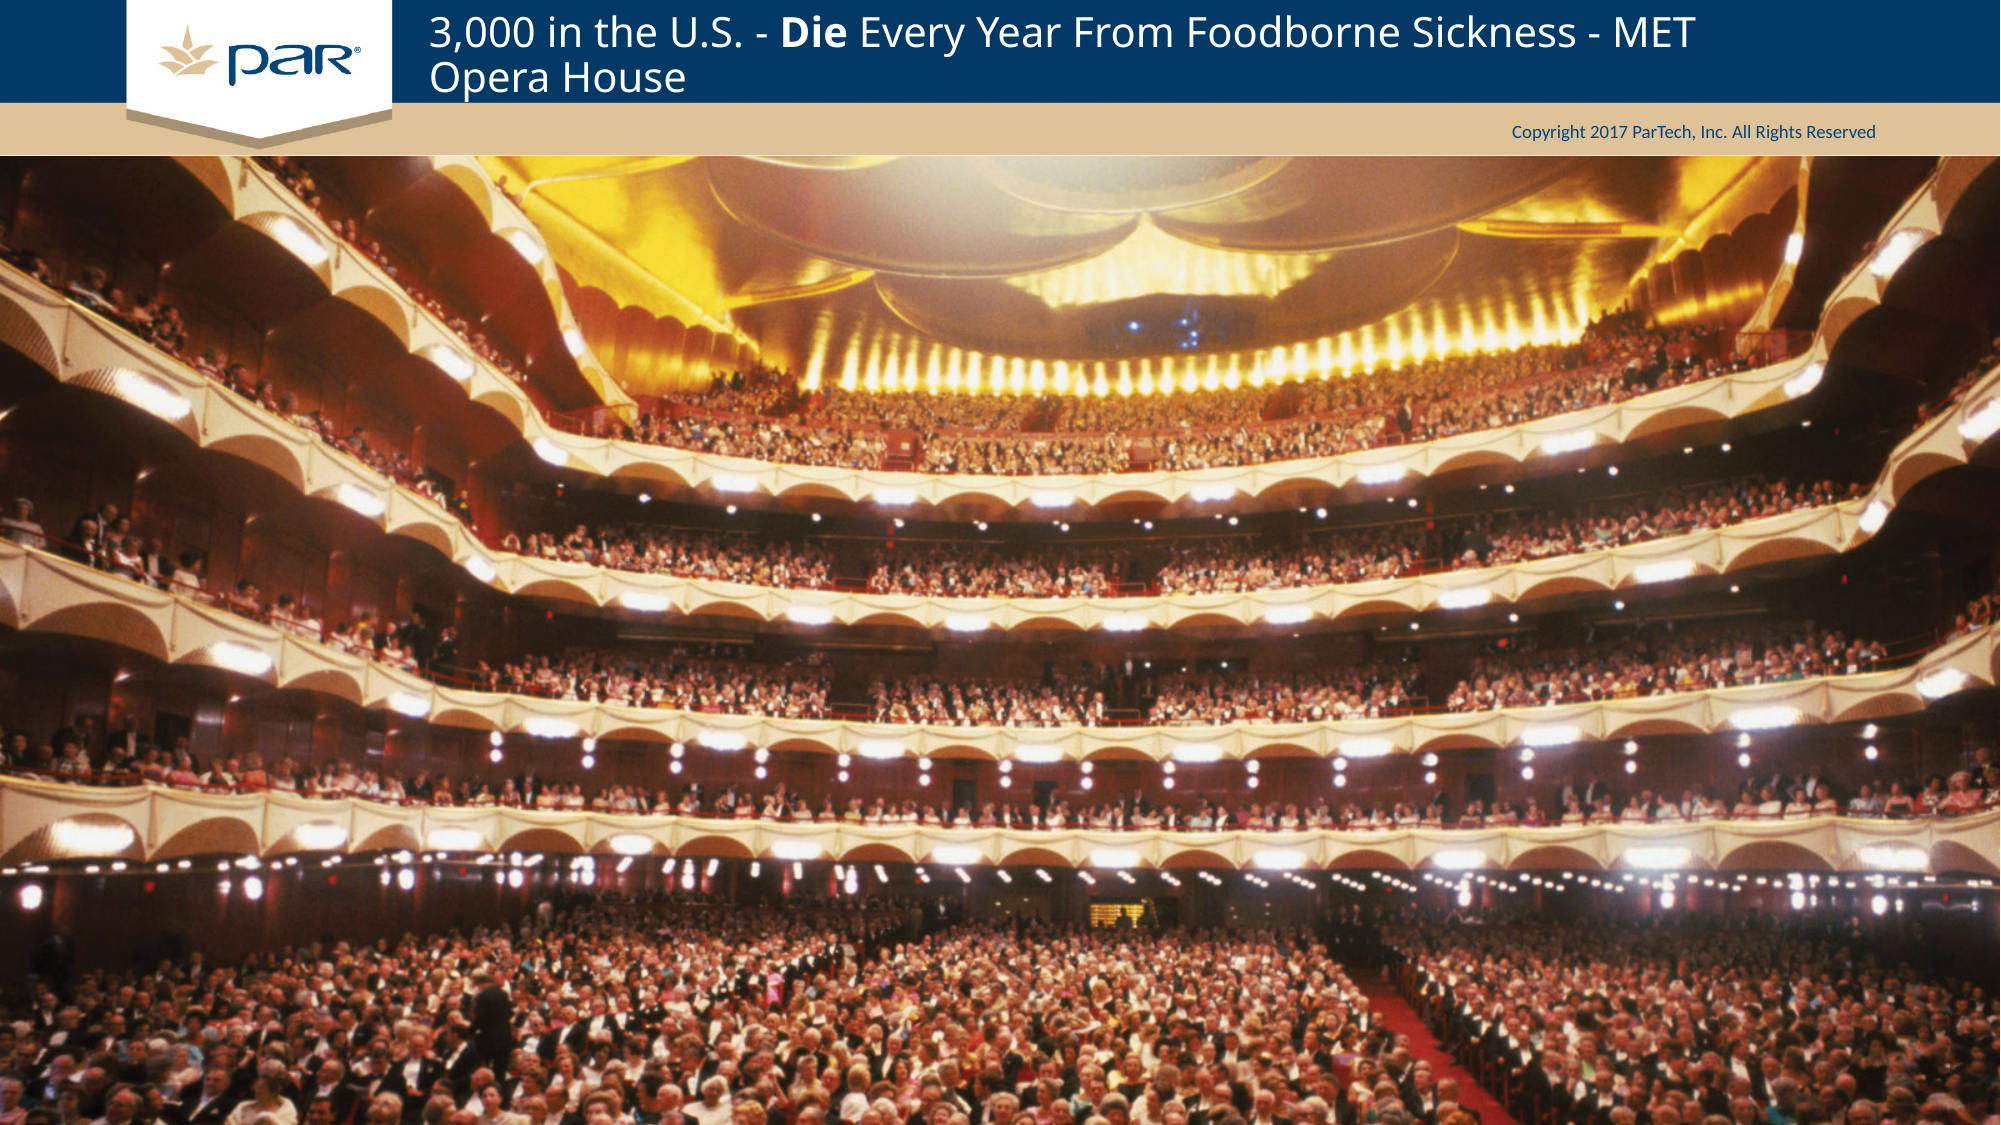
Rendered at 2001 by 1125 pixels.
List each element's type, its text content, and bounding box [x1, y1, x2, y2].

title 3,000 in the U.S. - Die Every Year From Foodborne Sickness - MET Opera House [414, 27, 1825, 87]
picture [0, 0, 2000, 1125]
